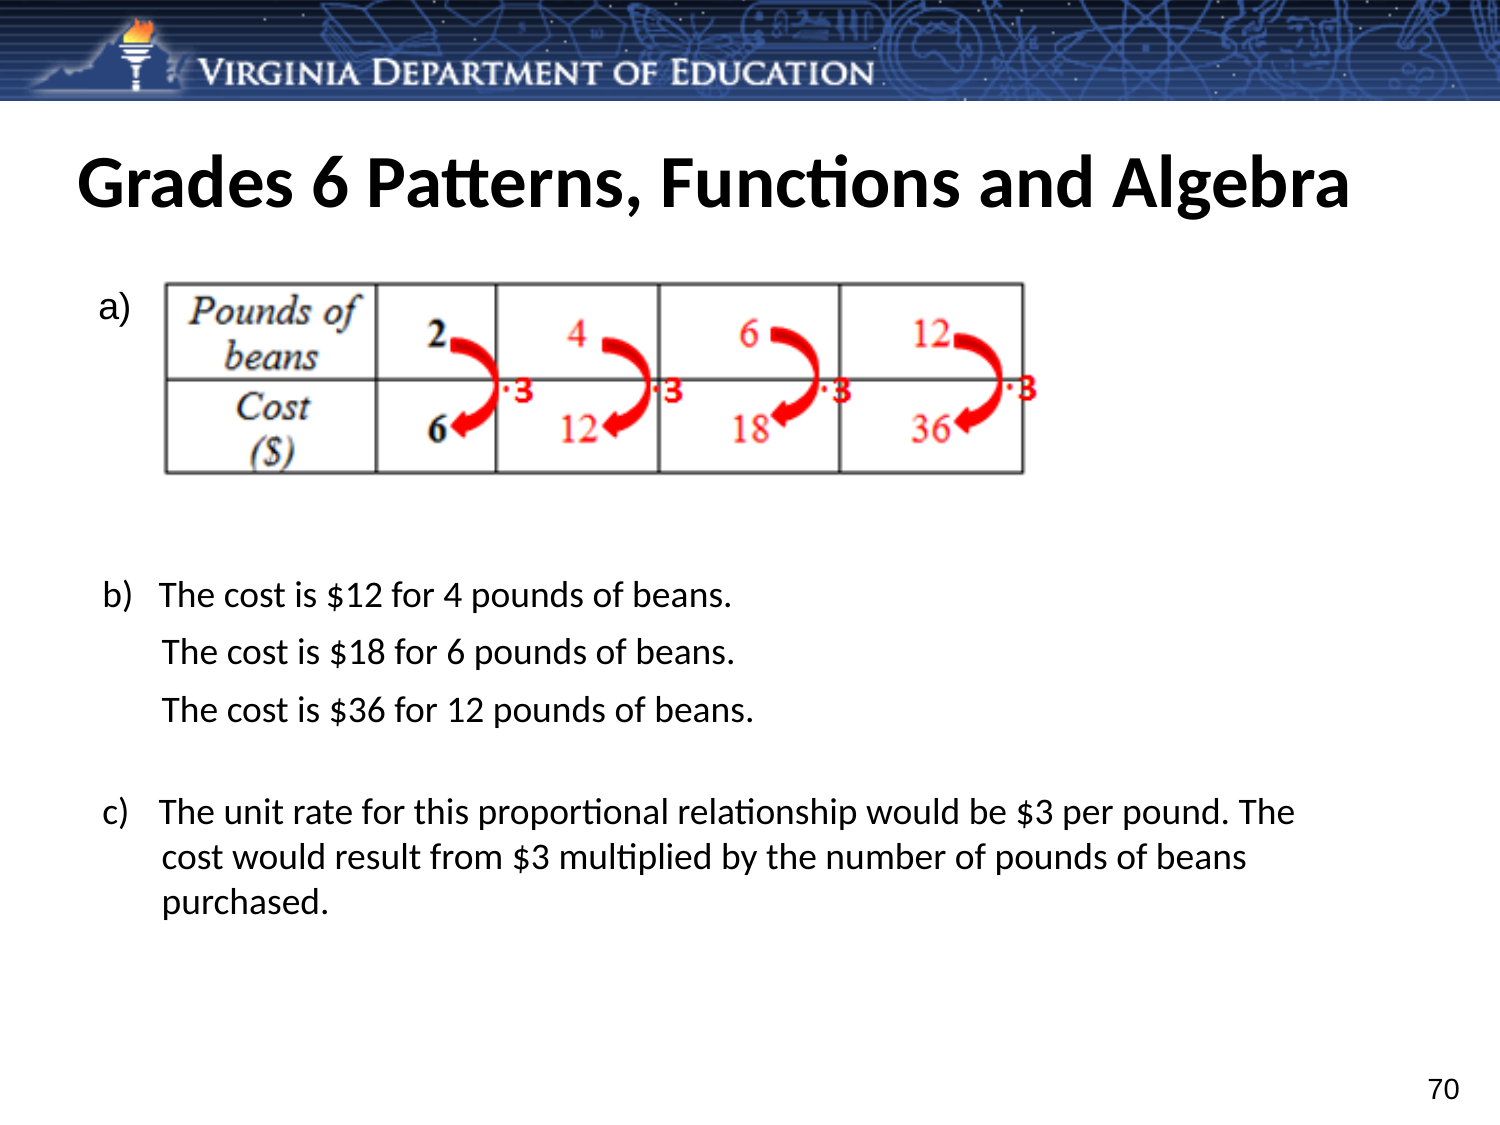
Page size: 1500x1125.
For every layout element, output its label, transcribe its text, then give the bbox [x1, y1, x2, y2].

slide_number 70 [1124, 1062, 1476, 1125]
picture [0, 0, 1500, 101]
text_box a) [62, 274, 136, 335]
text_box Grades 6 Patterns, Functions and Algebra [62, 124, 1450, 230]
text_box b) The cost is $12 for 4 pounds of beans. The cost is $18 for 6 pounds of beans. The cost is $36 for 12 pounds of beans. The unit rate for this proportional relationship would be $3 per pound. The cost would result from $3 multiplied by the number of pounds of beans purchased. [87, 562, 1363, 975]
picture [137, 274, 1045, 488]
